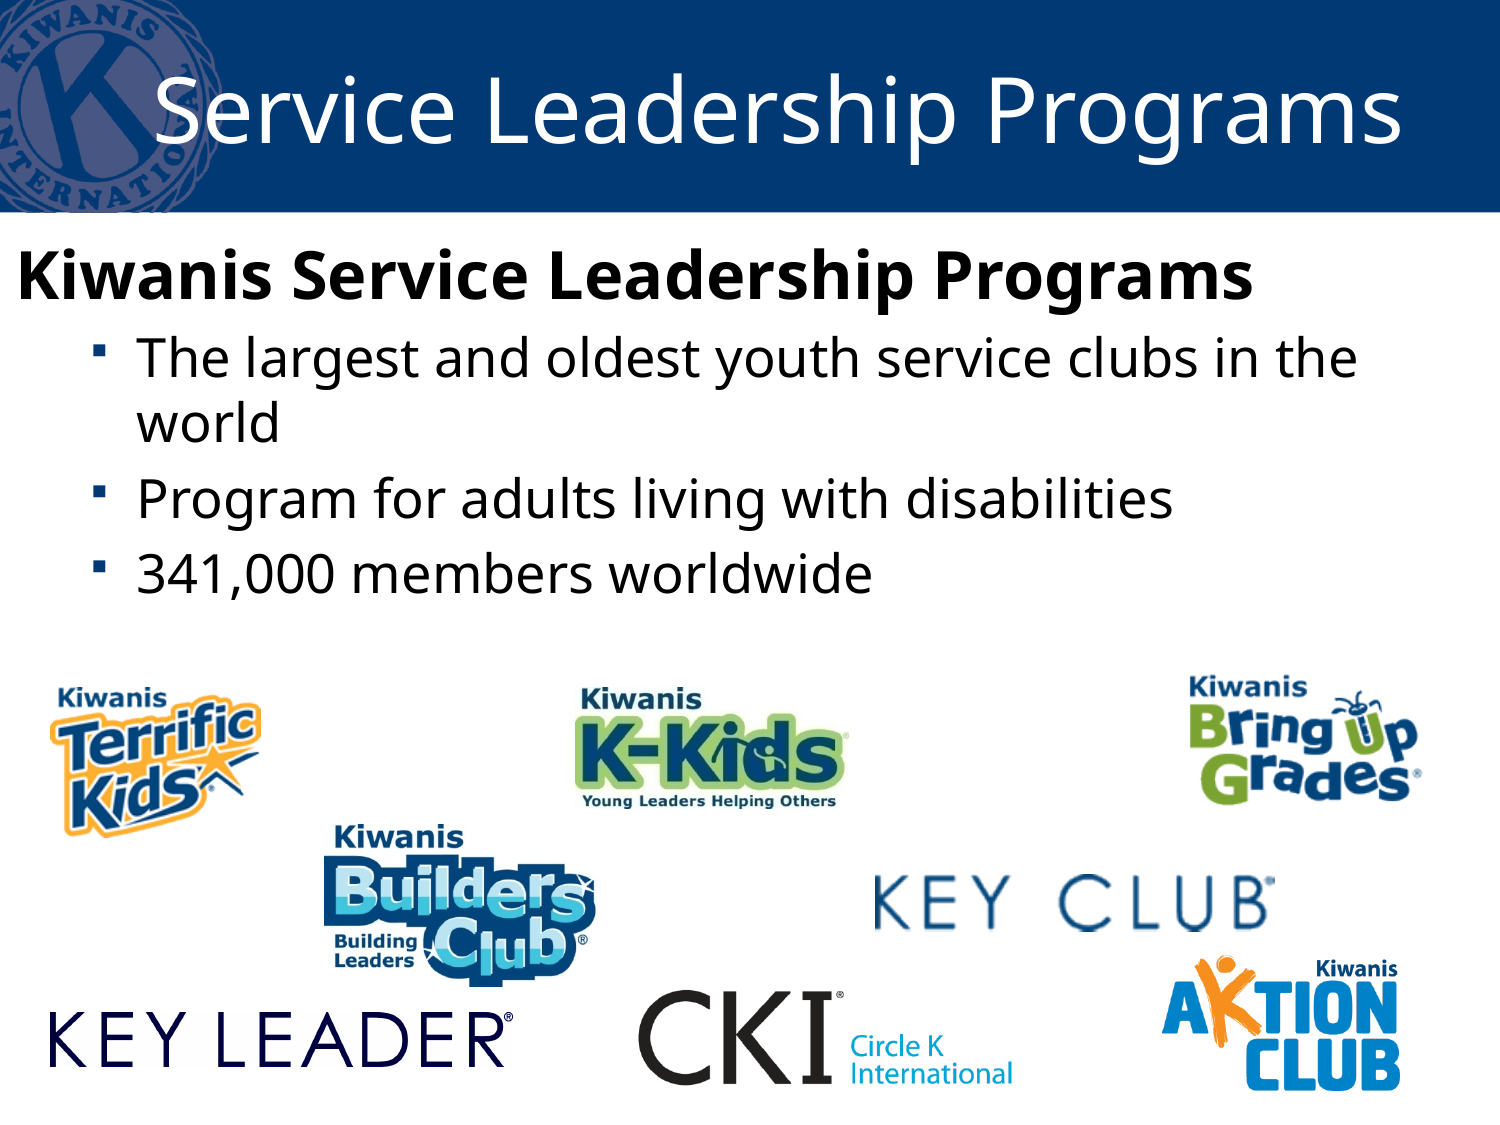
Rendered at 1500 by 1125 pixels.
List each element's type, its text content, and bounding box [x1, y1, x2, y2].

title Service Leadership Programs [137, 37, 1425, 177]
picture [0, 0, 250, 213]
list Kiwanis Service Leadership Programs The largest and oldest youth service clubs in the world Program for adults living with disabilities 341,000 members worldwide [0, 224, 1500, 1050]
picture [1182, 999, 1187, 1010]
picture [1376, 1070, 1387, 1079]
picture [324, 824, 601, 987]
picture [1162, 954, 1401, 1091]
picture [574, 687, 850, 809]
picture [49, 1012, 513, 1067]
picture [624, 987, 1026, 1088]
picture [1187, 674, 1426, 809]
picture [1376, 1050, 1385, 1058]
picture [874, 874, 1276, 933]
picture [49, 687, 261, 838]
